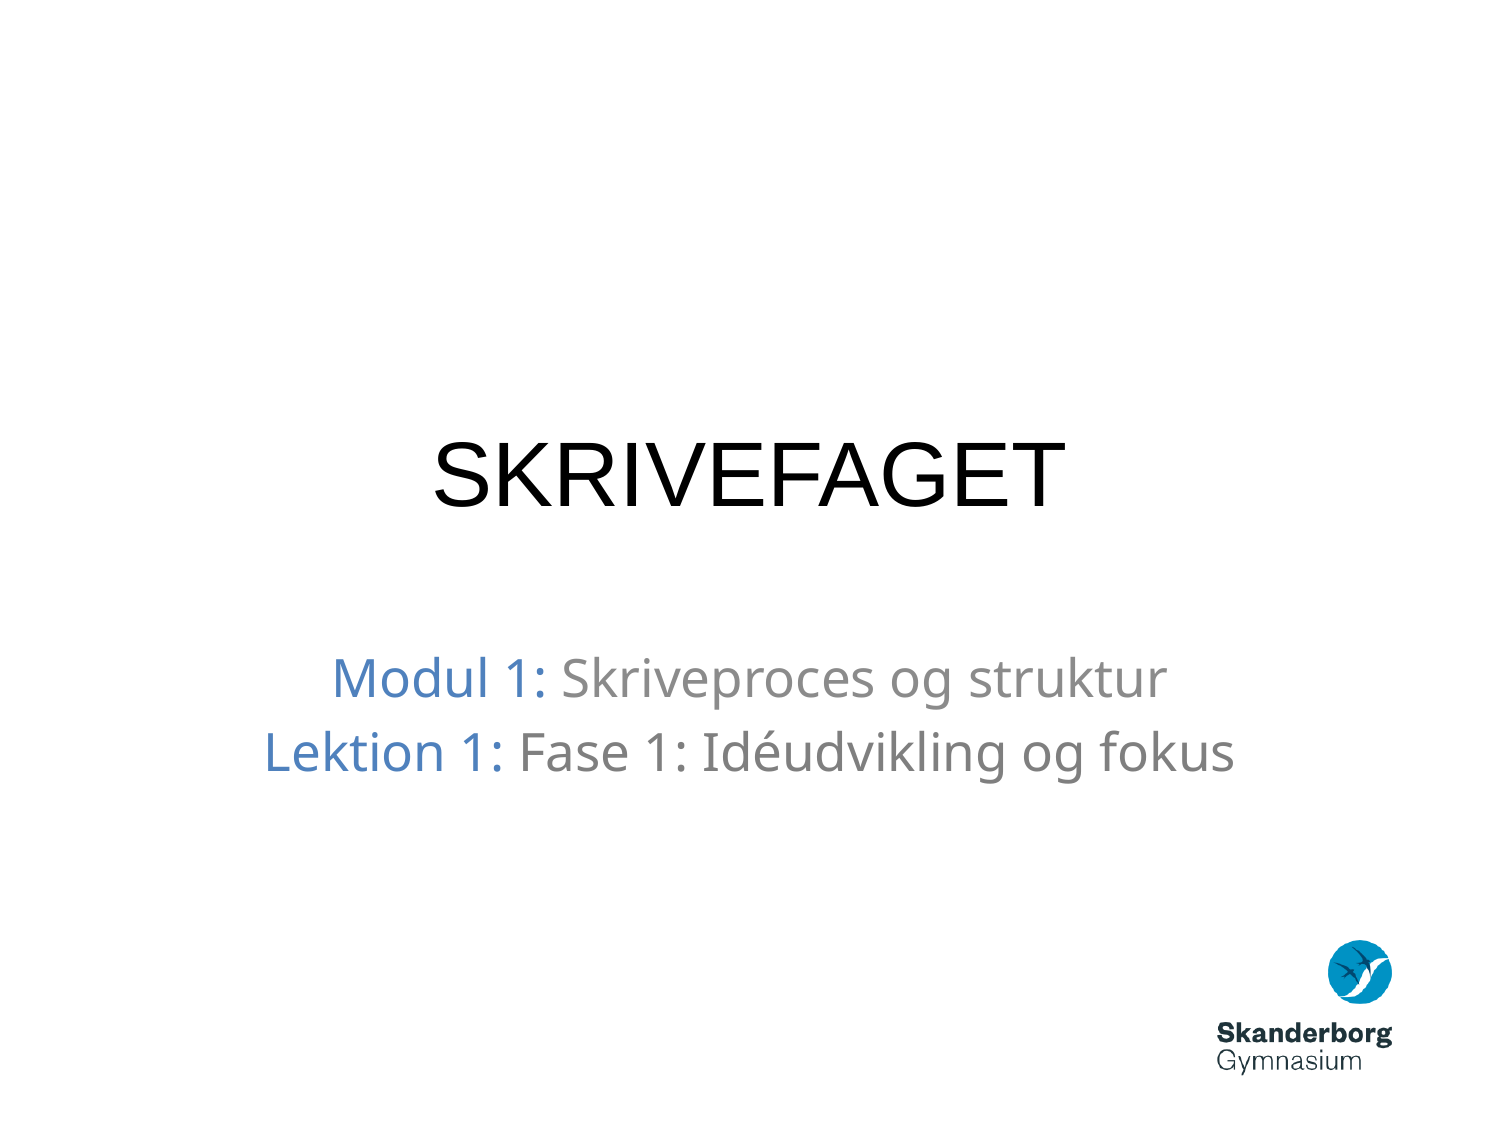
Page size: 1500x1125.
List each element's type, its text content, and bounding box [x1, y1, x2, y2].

title SKRIVEFAGET [112, 349, 1388, 591]
subtitle Modul 1: Skriveproces og struktur Lektion 1: Fase 1: Idéudvikling og fokus [225, 637, 1275, 925]
picture [1186, 928, 1440, 1091]
